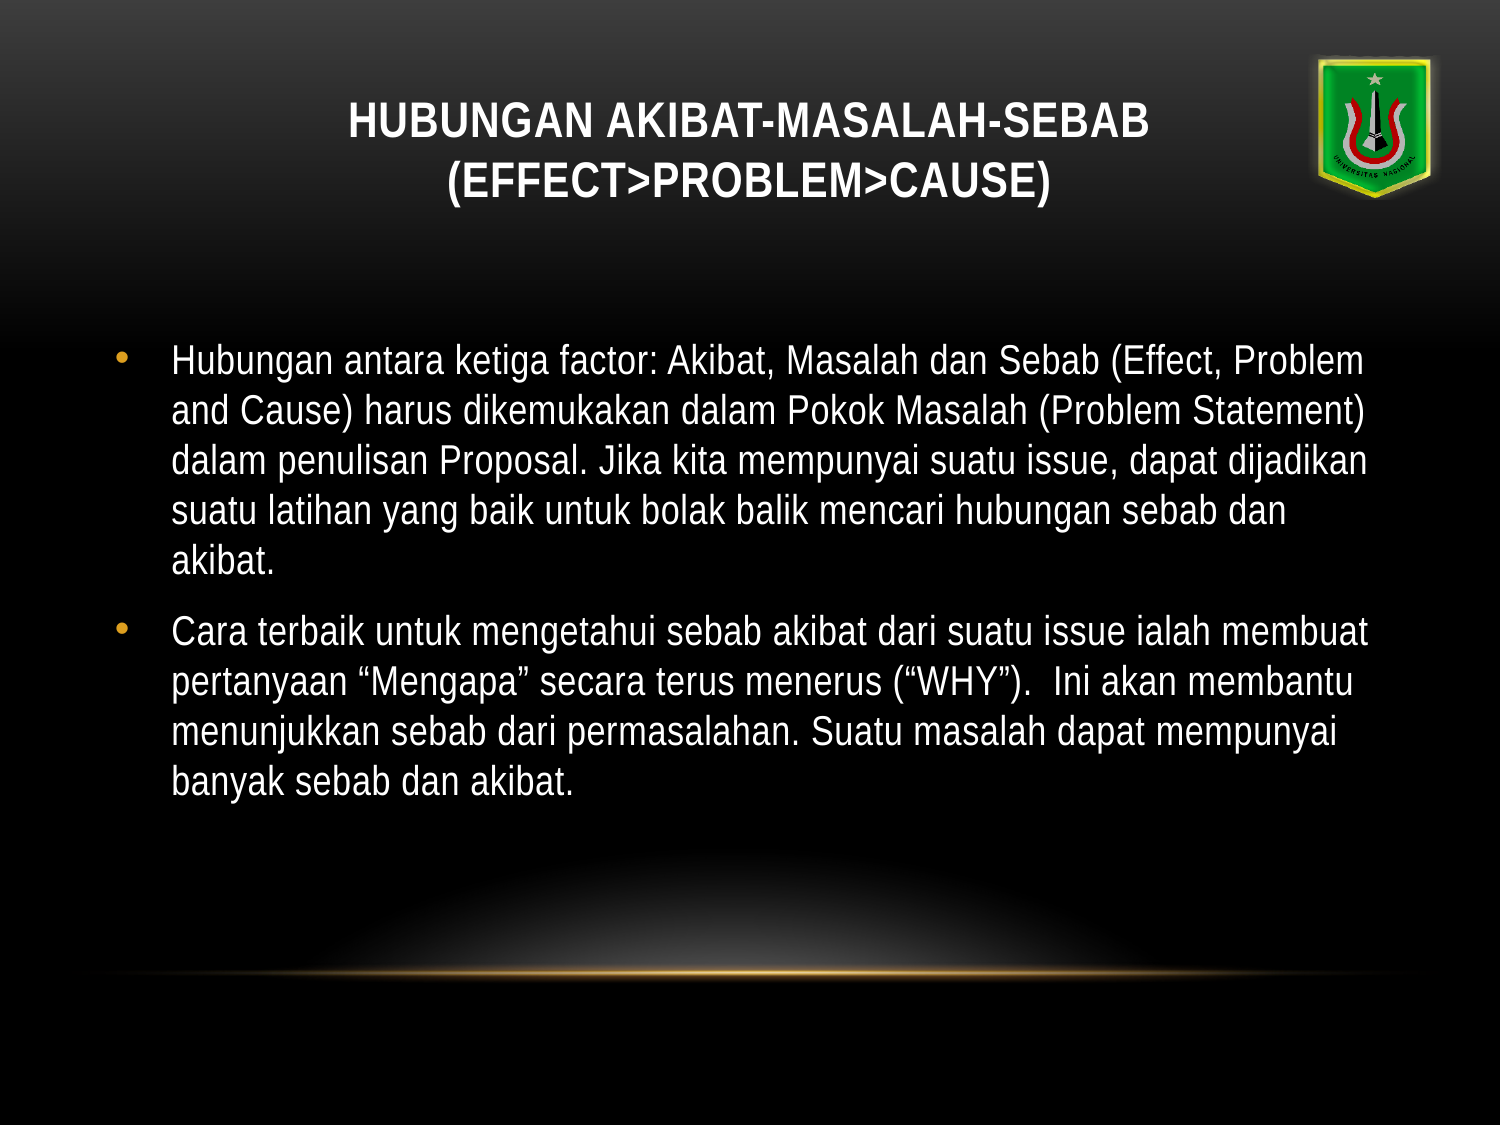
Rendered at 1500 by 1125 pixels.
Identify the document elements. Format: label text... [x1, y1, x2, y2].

list Hubungan antara ketiga factor: Akibat, Masalah dan Sebab (Effect, Problem and Cause) harus dikemukakan dalam Pokok Masalah (Problem Statement) dalam penulisan Proposal. Jika kita mempunyai suatu issue, dapat dijadikan suatu latihan yang baik untuk bolak balik mencari hubungan sebab dan akibat. Cara terbaik untuk mengetahui sebab akibat dari suatu issue ialah membuat pertanyaan “Mengapa” secara terus menerus (“WHY”). Ini akan membantu menunjukkan sebab dari permasalahan. Suatu masalah dapat mempunyai banyak sebab dan akibat. [99, 324, 1400, 938]
title Hubungan akibat-masalah-sebab (Effect>Problem>Cause) [99, 50, 1400, 275]
picture [0, 0, 1500, 1125]
